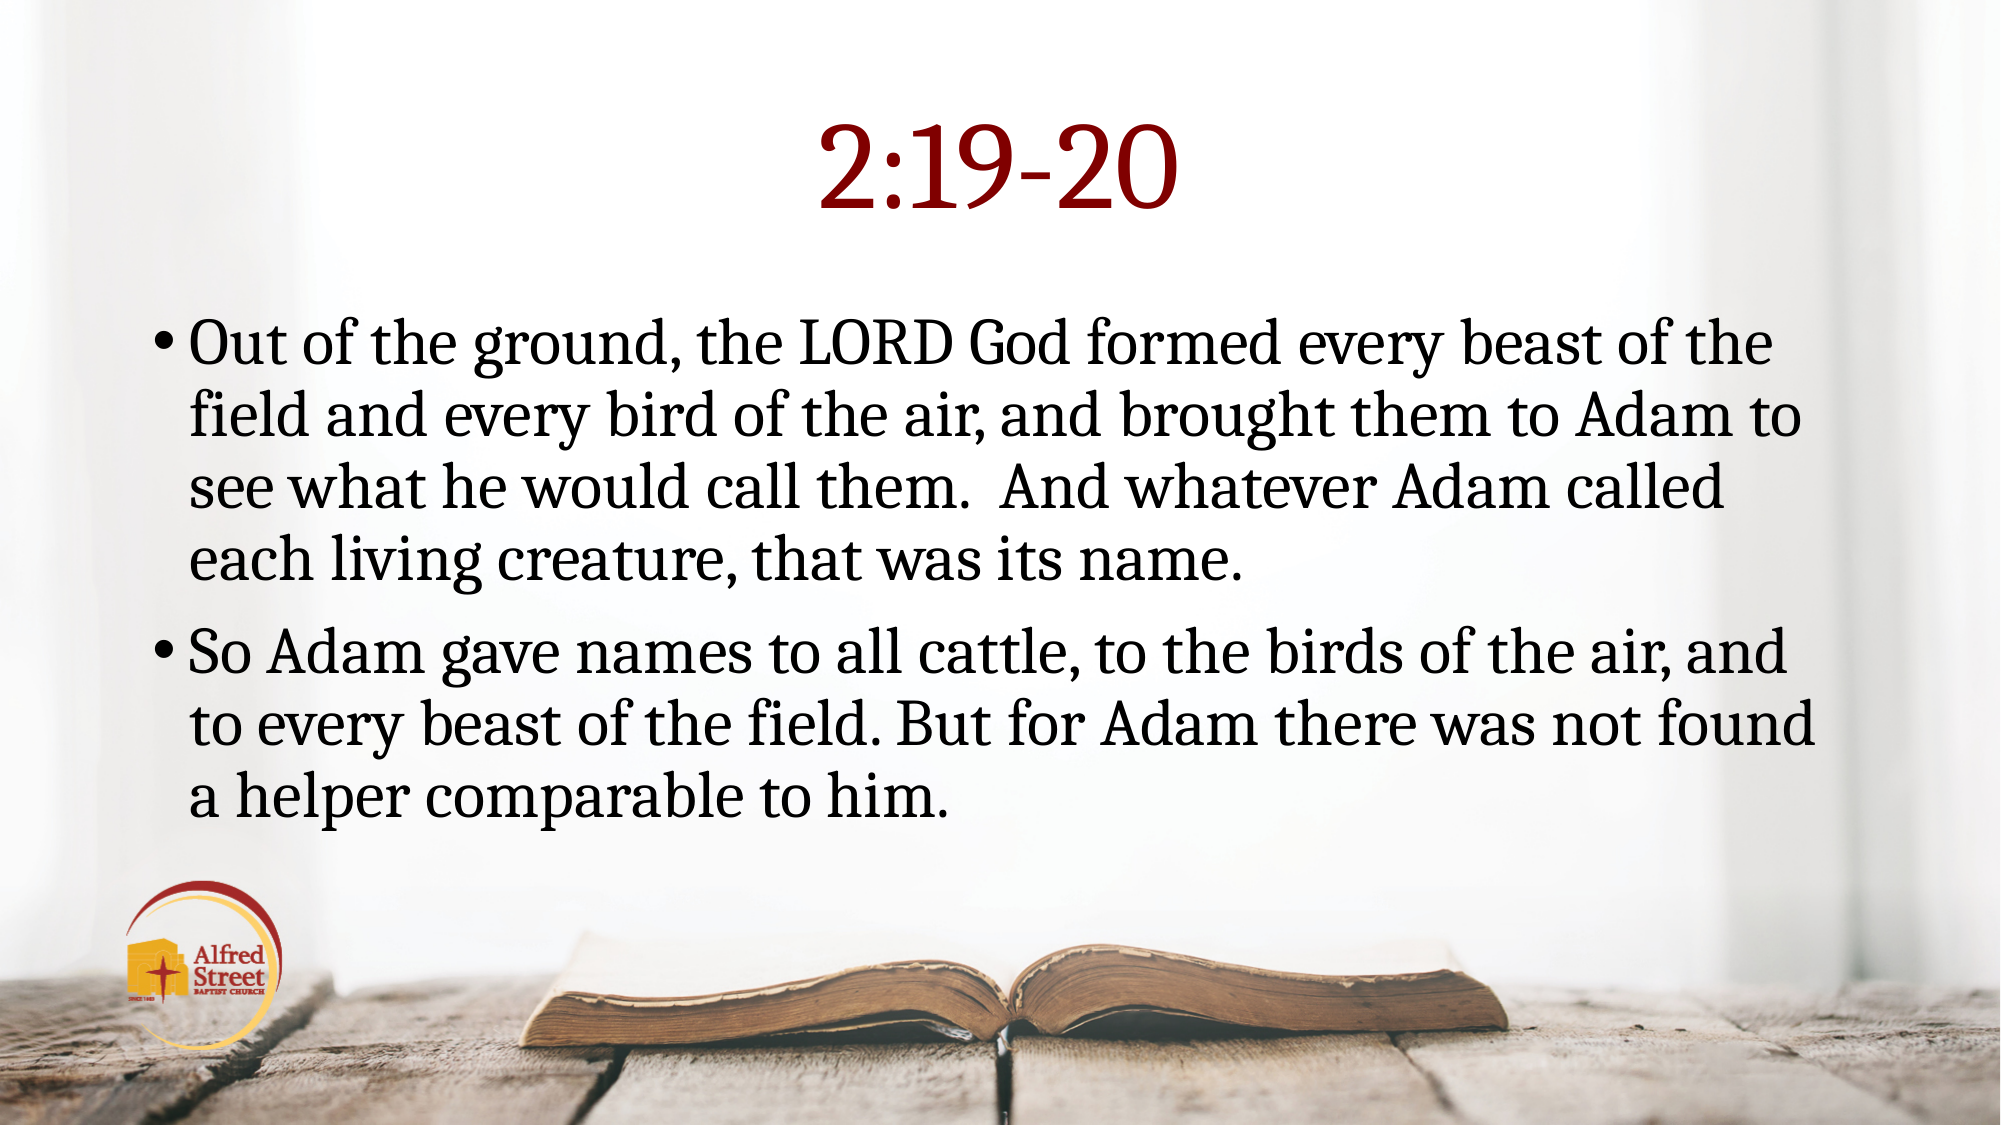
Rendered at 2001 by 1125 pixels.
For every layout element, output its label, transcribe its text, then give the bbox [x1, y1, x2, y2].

title 2:19-20 [137, 59, 1863, 278]
picture [0, 0, 2001, 1125]
list Out of the ground, the LORD God formed every beast of the field and every bird of the air, and brought them to Adam to see what he would call them. And whatever Adam called each living creature, that was its name. So Adam gave names to all cattle, to the birds of the air, and to every beast of the field. But for Adam there was not found a helper comparable to him. [137, 299, 1863, 1014]
